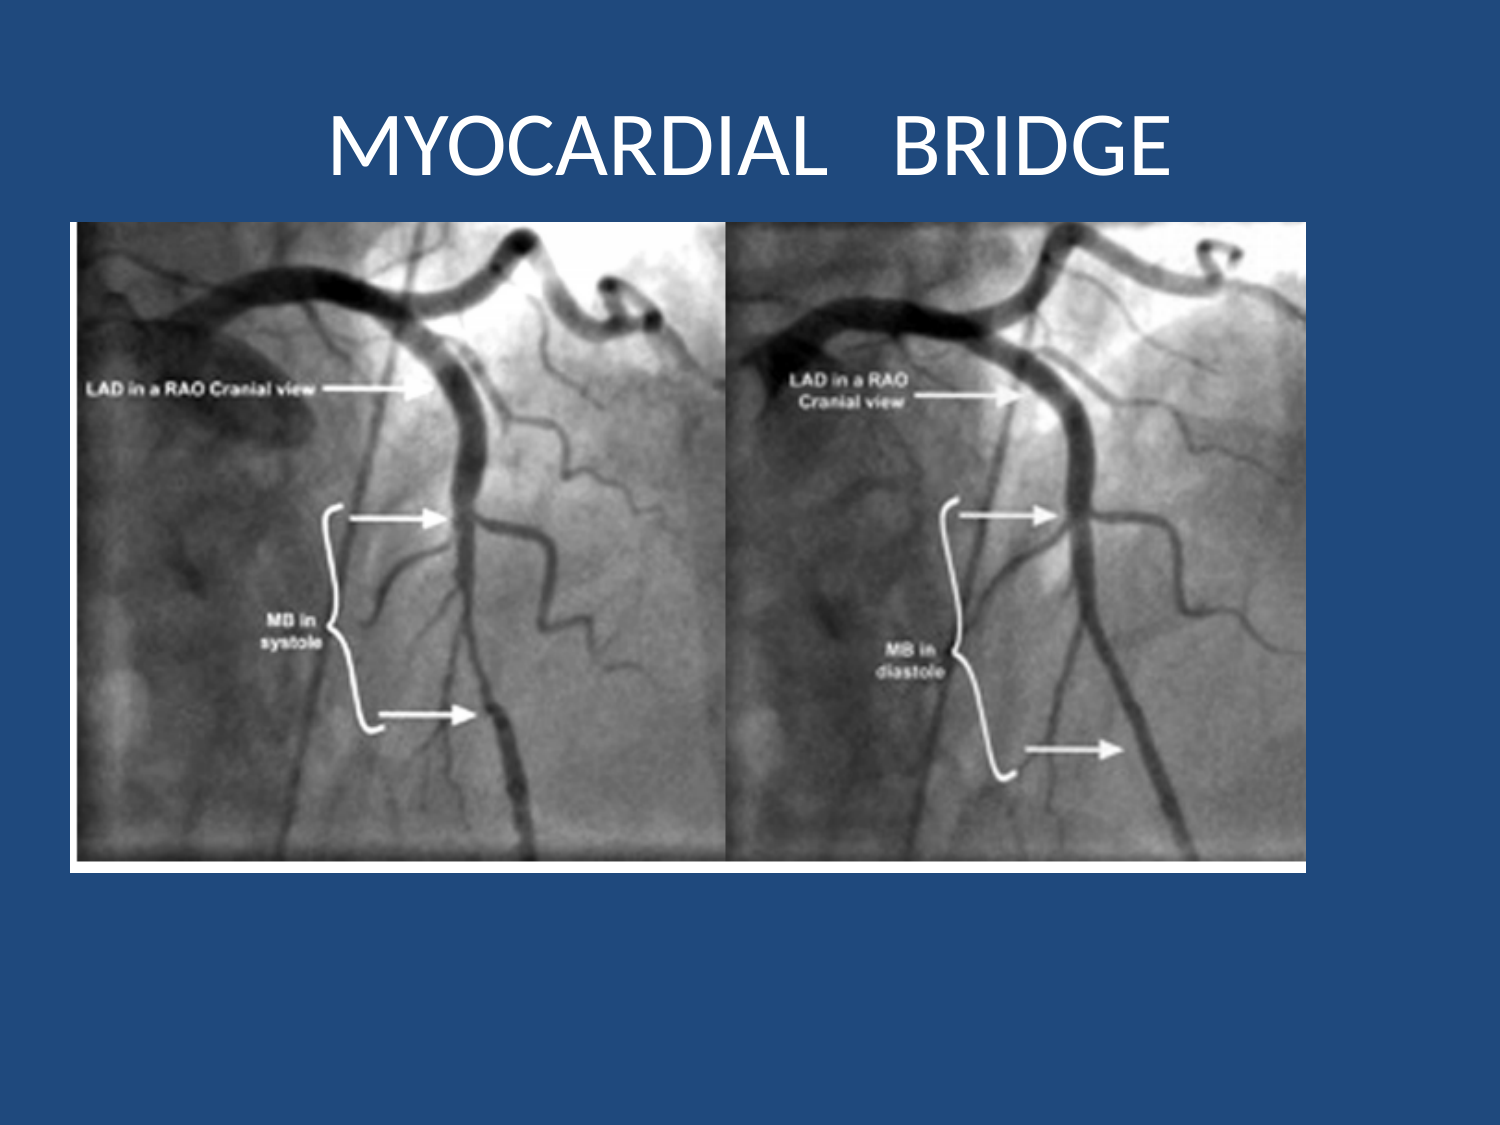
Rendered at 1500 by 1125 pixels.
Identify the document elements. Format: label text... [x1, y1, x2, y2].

title MYOCARDIAL BRIDGE [75, 45, 1425, 233]
picture [70, 222, 1306, 873]
